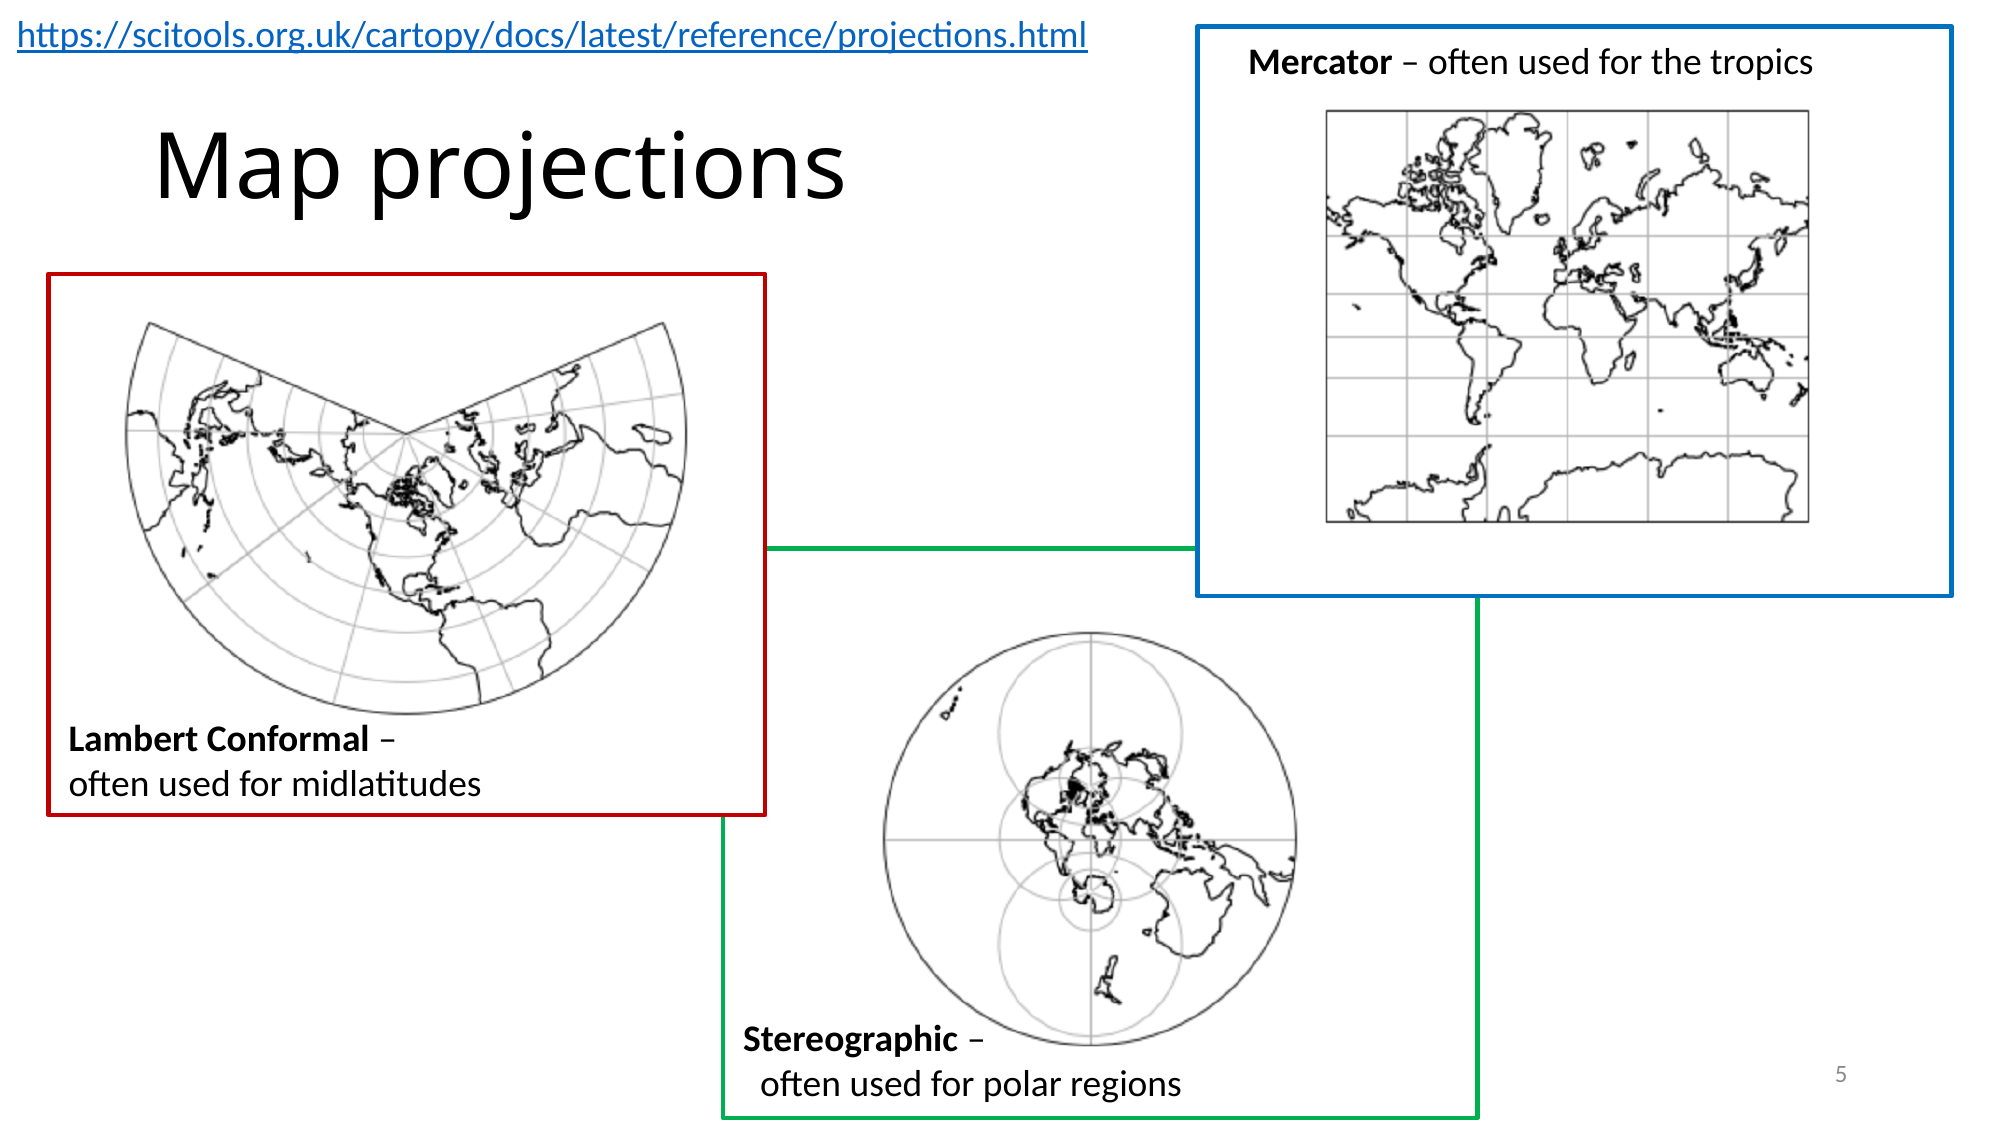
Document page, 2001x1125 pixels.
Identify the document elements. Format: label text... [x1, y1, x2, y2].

slide_number 5 [1475, 1042, 1863, 1103]
text_box https://scitools.org.uk/cartopy/docs/latest/reference/projections.html [1, 2, 1104, 63]
title Map projections [137, 59, 1195, 278]
picture [50, 28, 1950, 1116]
